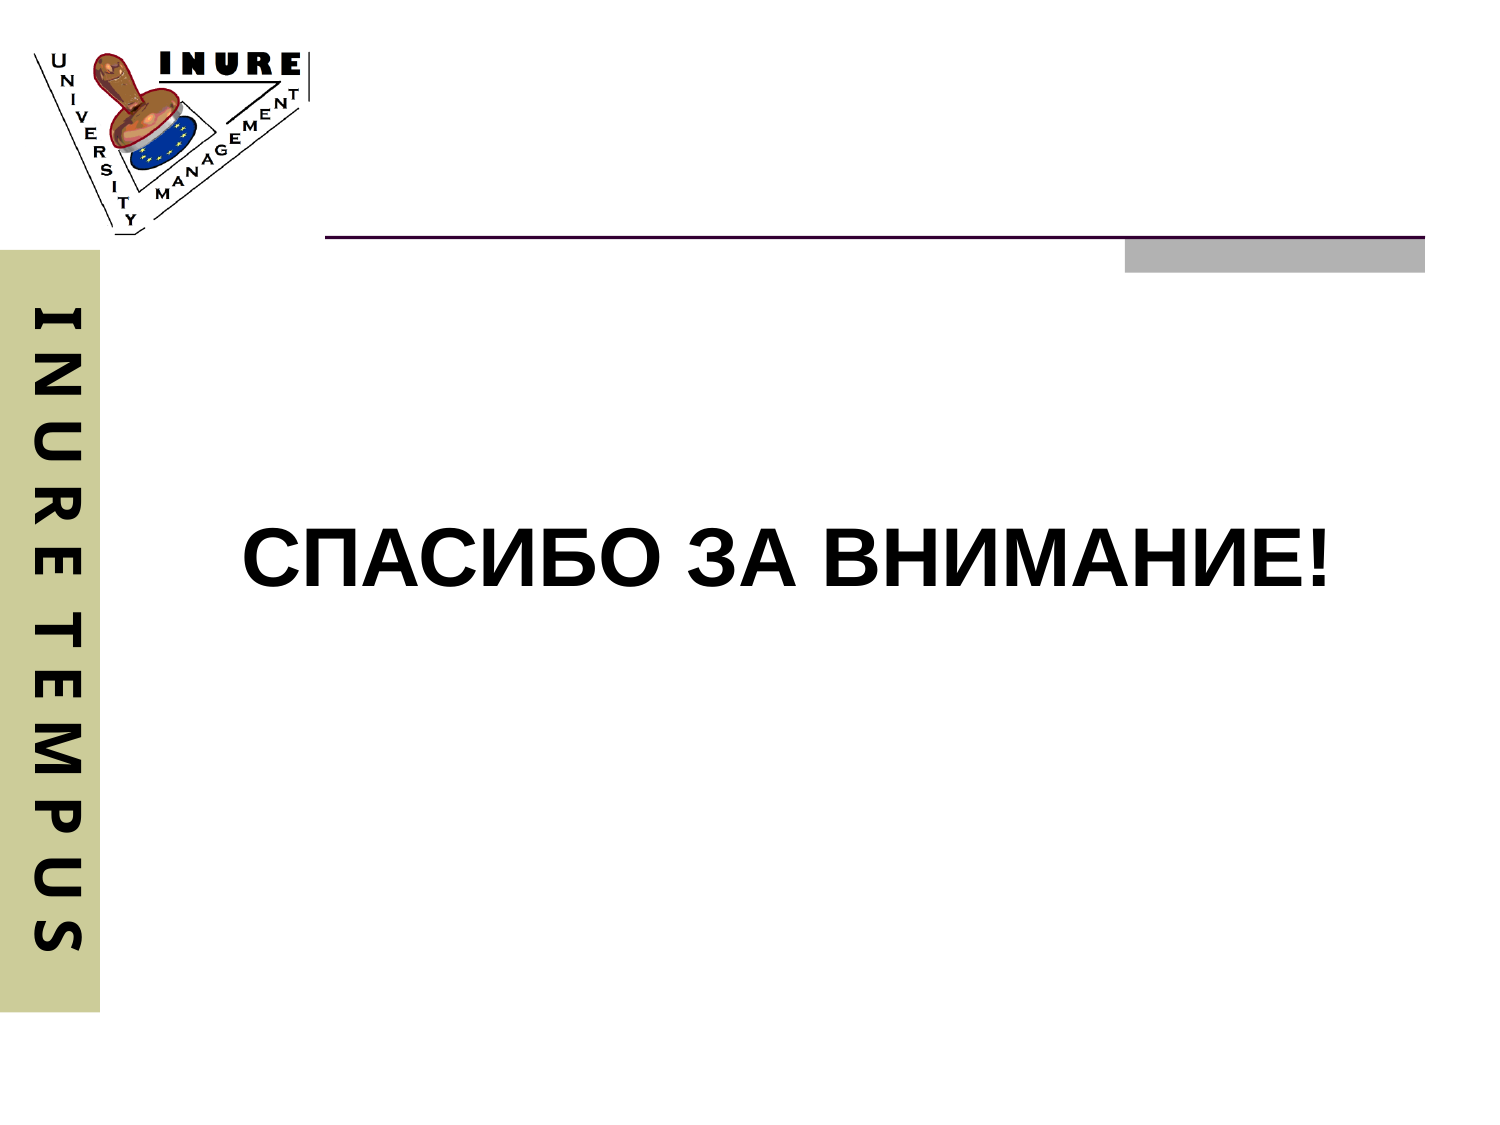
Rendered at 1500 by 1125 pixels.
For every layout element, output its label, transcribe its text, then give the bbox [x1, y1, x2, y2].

list СПАСИБО ЗА ВНИМАНИЕ! [149, 262, 1426, 1006]
picture [24, 37, 325, 249]
